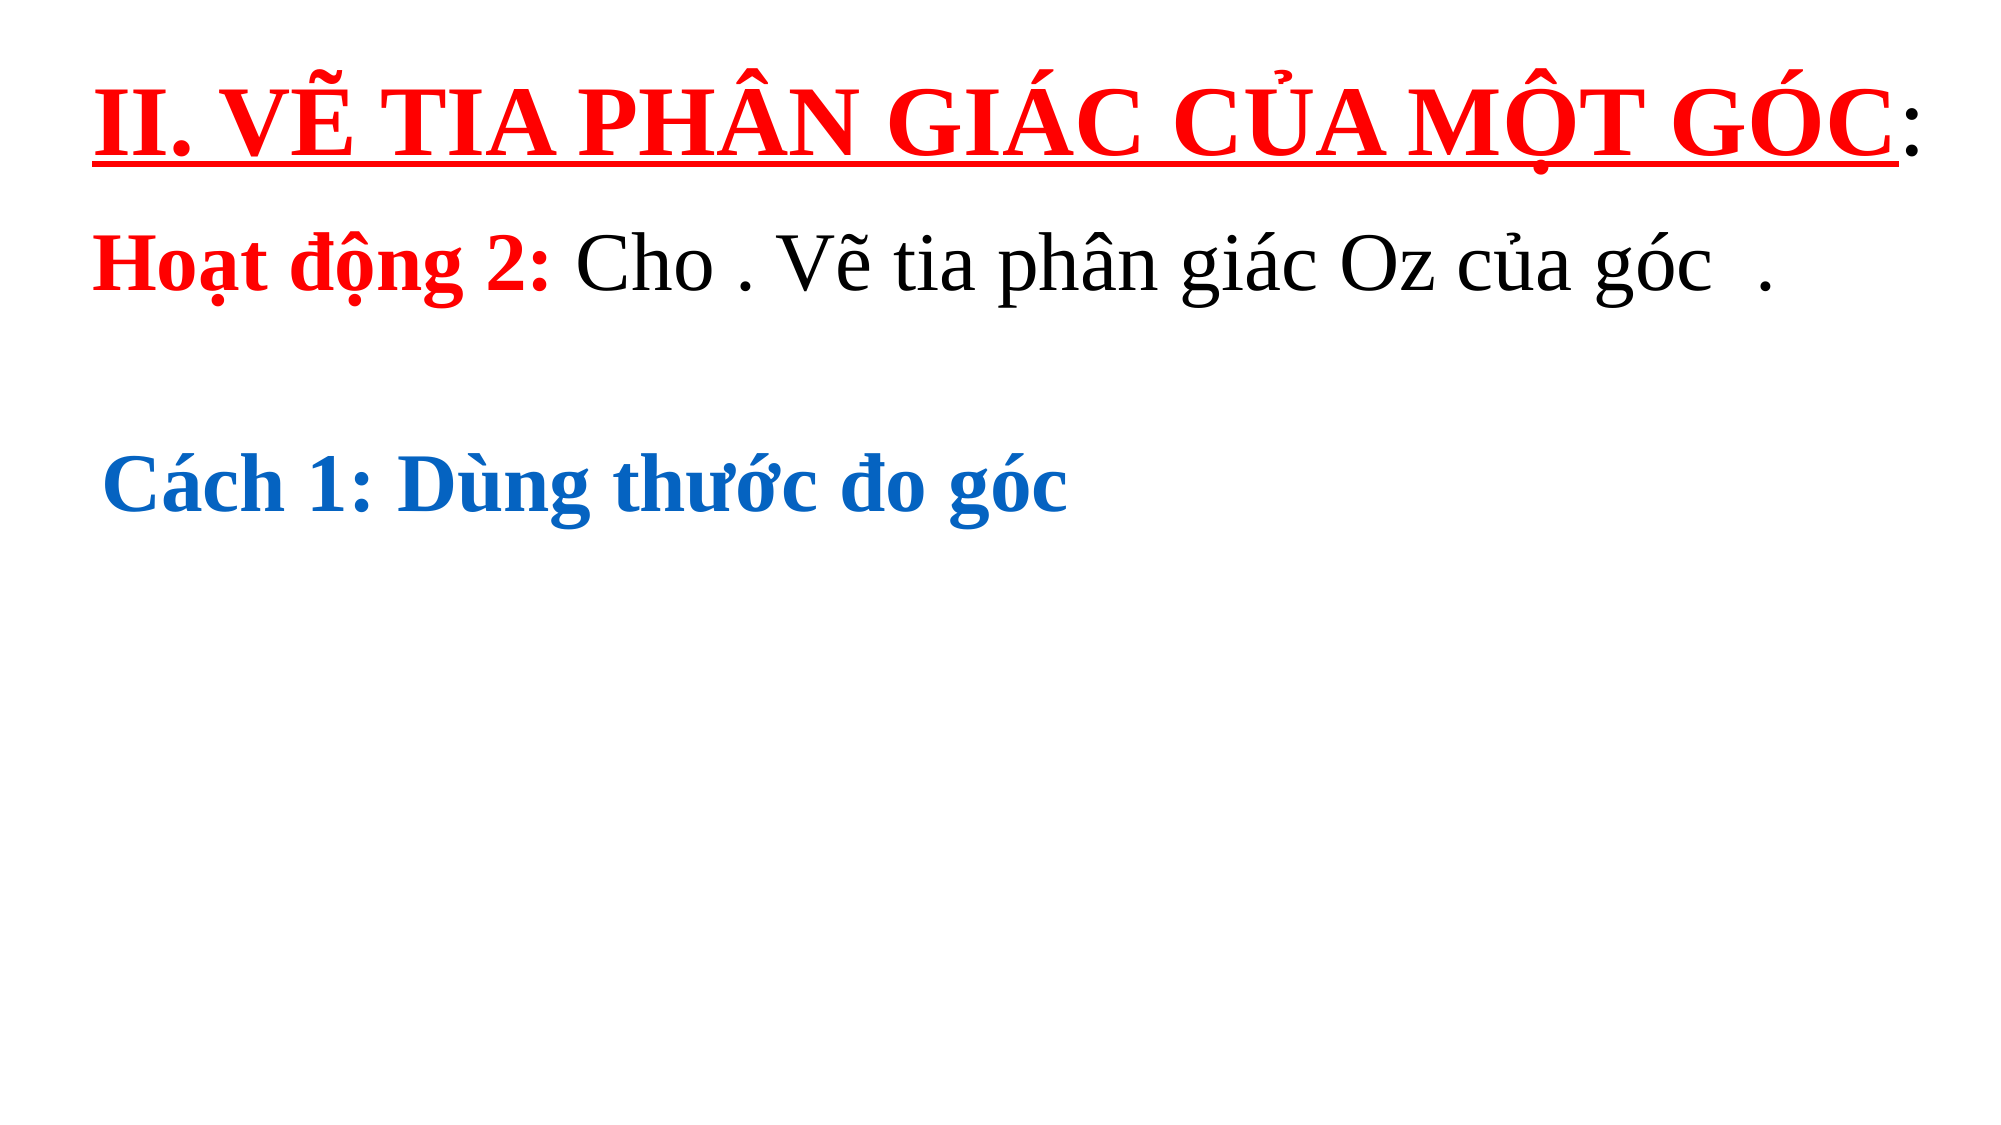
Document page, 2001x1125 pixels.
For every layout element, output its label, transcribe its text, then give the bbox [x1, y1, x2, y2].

text_box II. VẼ TIA PHÂN GIÁC CỦA MỘT GÓC: [77, 48, 1964, 184]
text_box Cách 1: Dùng thước đo góc [86, 420, 1160, 536]
